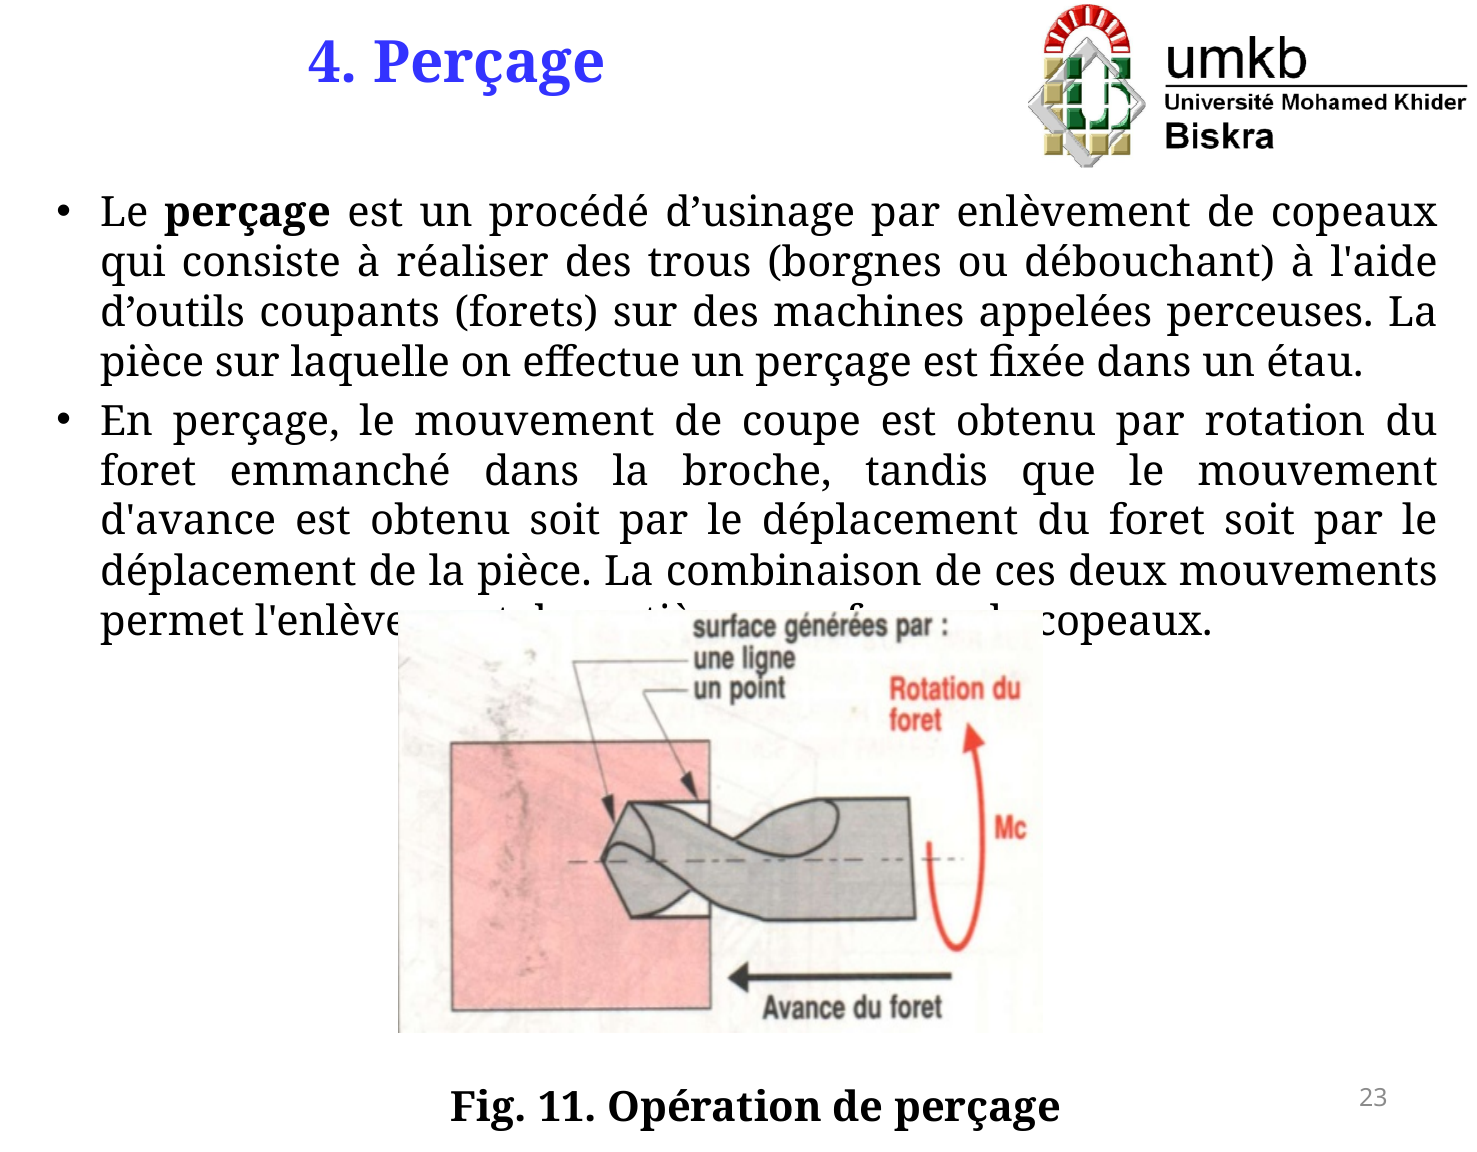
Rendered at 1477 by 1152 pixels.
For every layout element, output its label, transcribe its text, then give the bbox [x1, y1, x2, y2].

text_box Fig. 11. Opération de perçage [398, 1072, 1114, 1138]
text_box 4. Perçage [269, 10, 645, 108]
list Le perçage est un procédé d’usinage par enlèvement de copeaux qui consiste à réaliser des trous (borgnes ou débouchant) à l'aide d’outils coupants (forets) sur des machines appelées perceuses. La pièce sur laquelle on effectue un perçage est fixée dans un étau. En perçage, le mouvement de coupe est obtenu par rotation du foret emmanché dans la broche, tandis que le mouvement d'avance est obtenu soit par le déplacement du foret soit par le déplacement de la pièce. La combinaison de ces deux mouvements permet l'enlèvement de matière sous forme de copeaux. [41, 177, 1454, 623]
picture [1023, 1, 1473, 173]
picture [398, 610, 1044, 1034]
slide_number 23 [1058, 1067, 1403, 1129]
